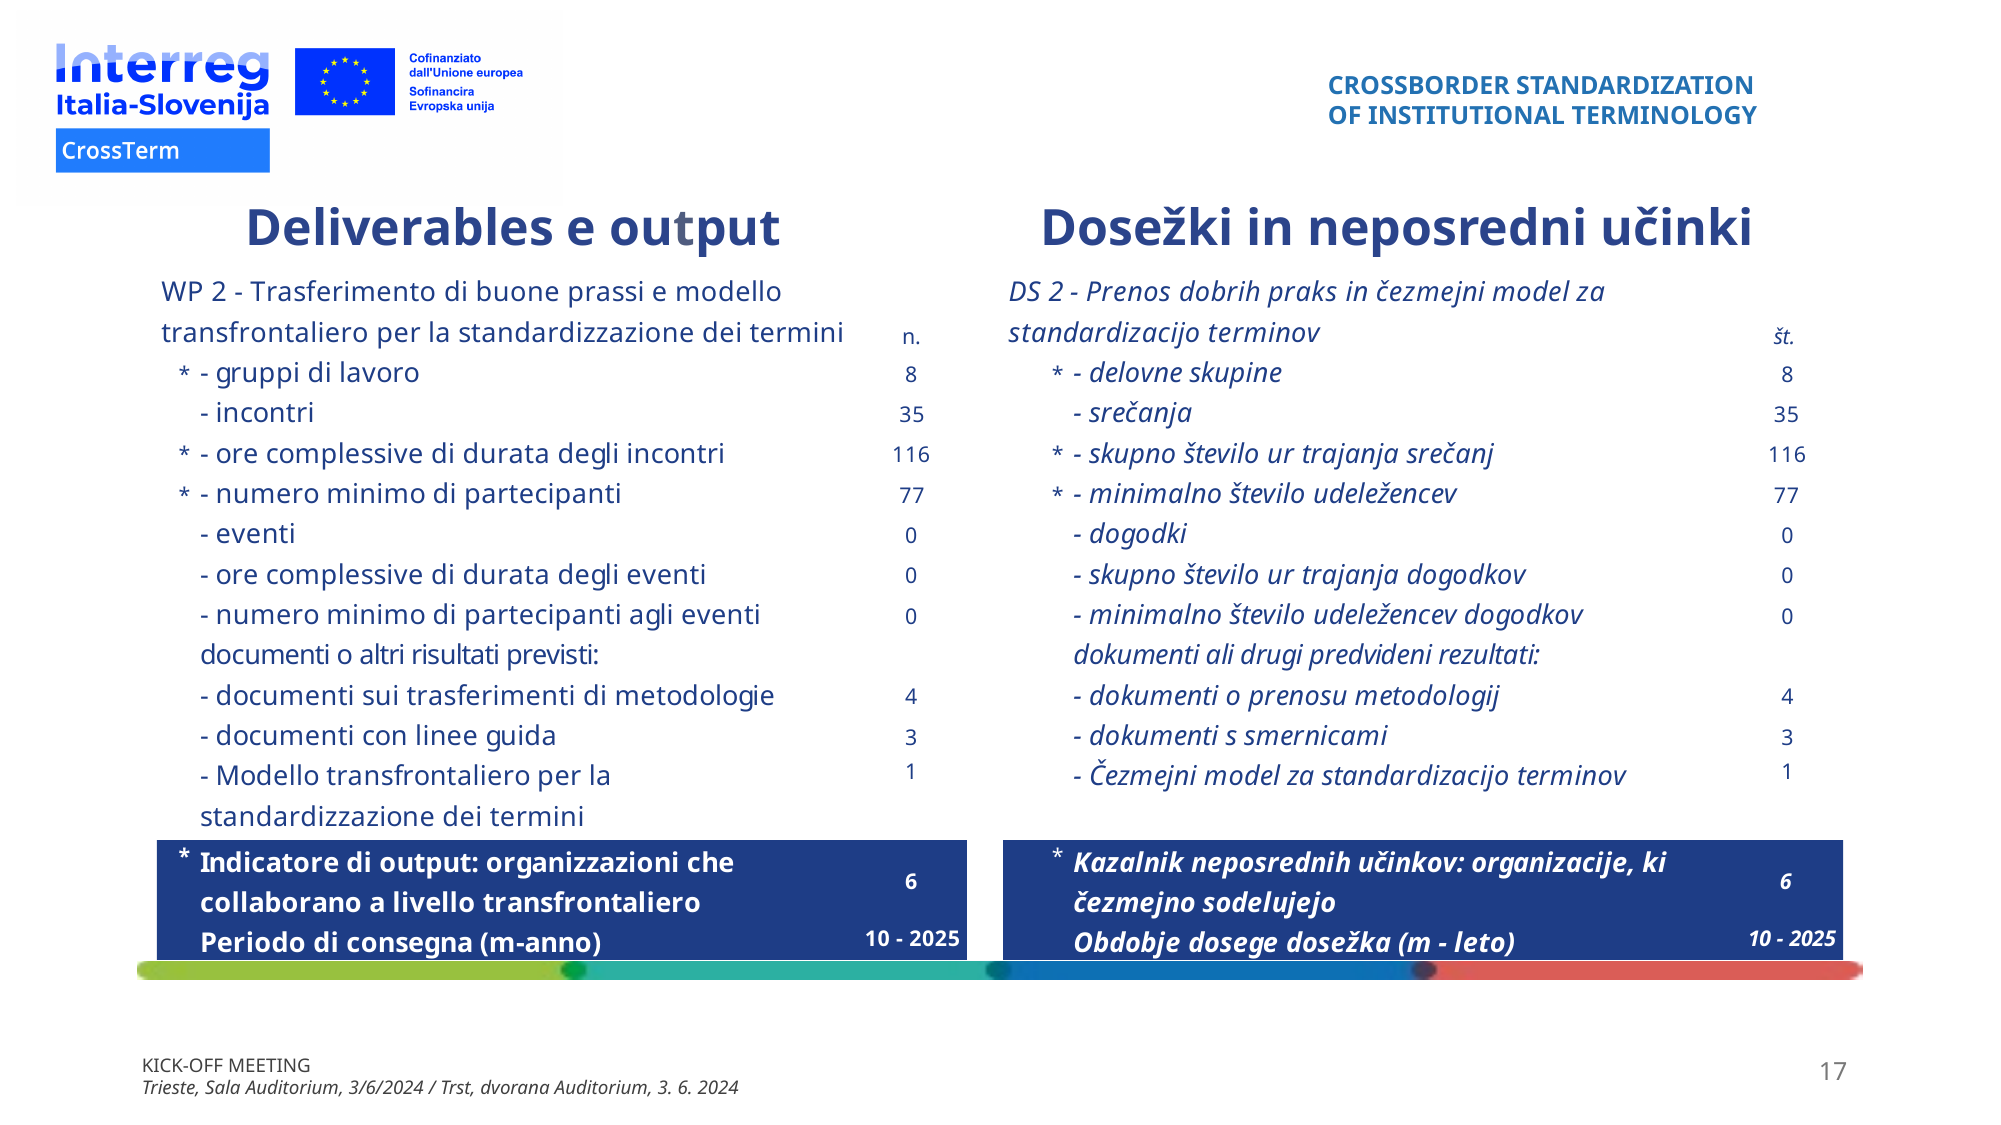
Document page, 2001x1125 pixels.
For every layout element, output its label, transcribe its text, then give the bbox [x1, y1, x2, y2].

text_box CROSSBORDER STANDARDIZATION OF INSTITUTIONAL TERMINOLOGY [1313, 61, 1860, 137]
picture [16, 10, 564, 207]
text_box KICK-OFF MEETING Trieste, Sala Auditorium, 3/6/2024 / Trst, dvorana Auditorium, 3. 6. 2024 [127, 1046, 1414, 1125]
slide_number 17 [1412, 1042, 1863, 1103]
picture [136, 270, 1863, 981]
title Deliverables e output Dosežki in neposredni učinki [85, 169, 1915, 289]
